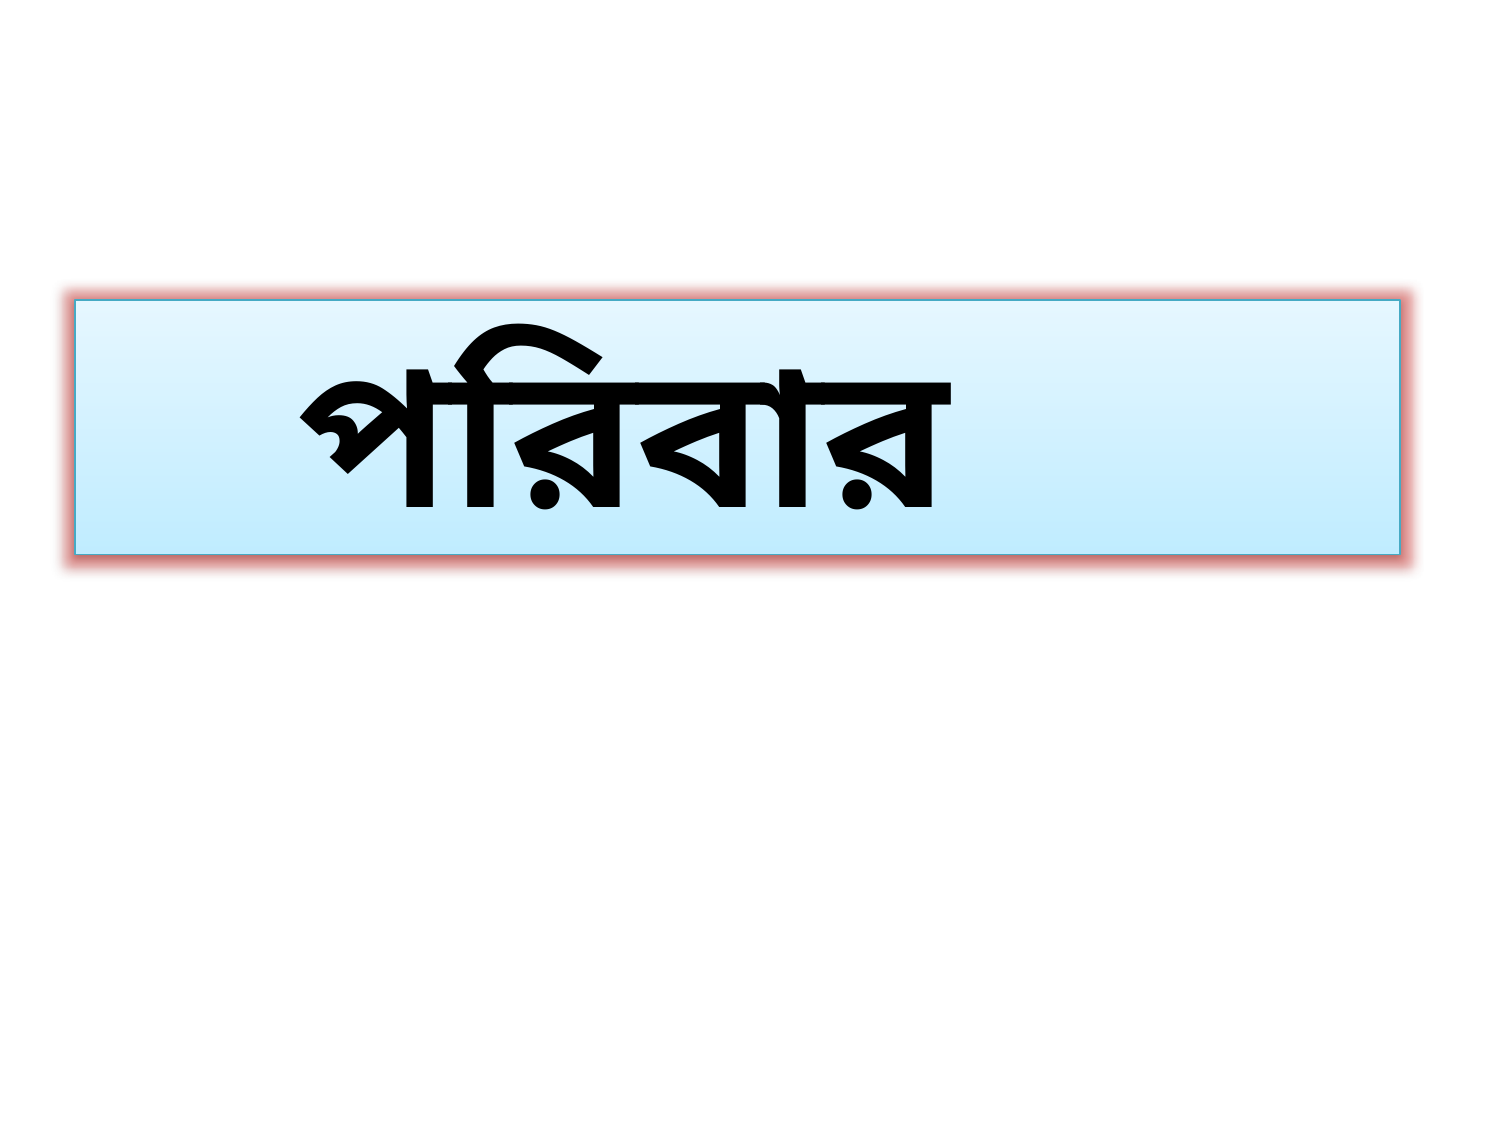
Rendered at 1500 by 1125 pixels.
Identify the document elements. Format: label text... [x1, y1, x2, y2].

text_box পরিবার [74, 299, 1401, 555]
